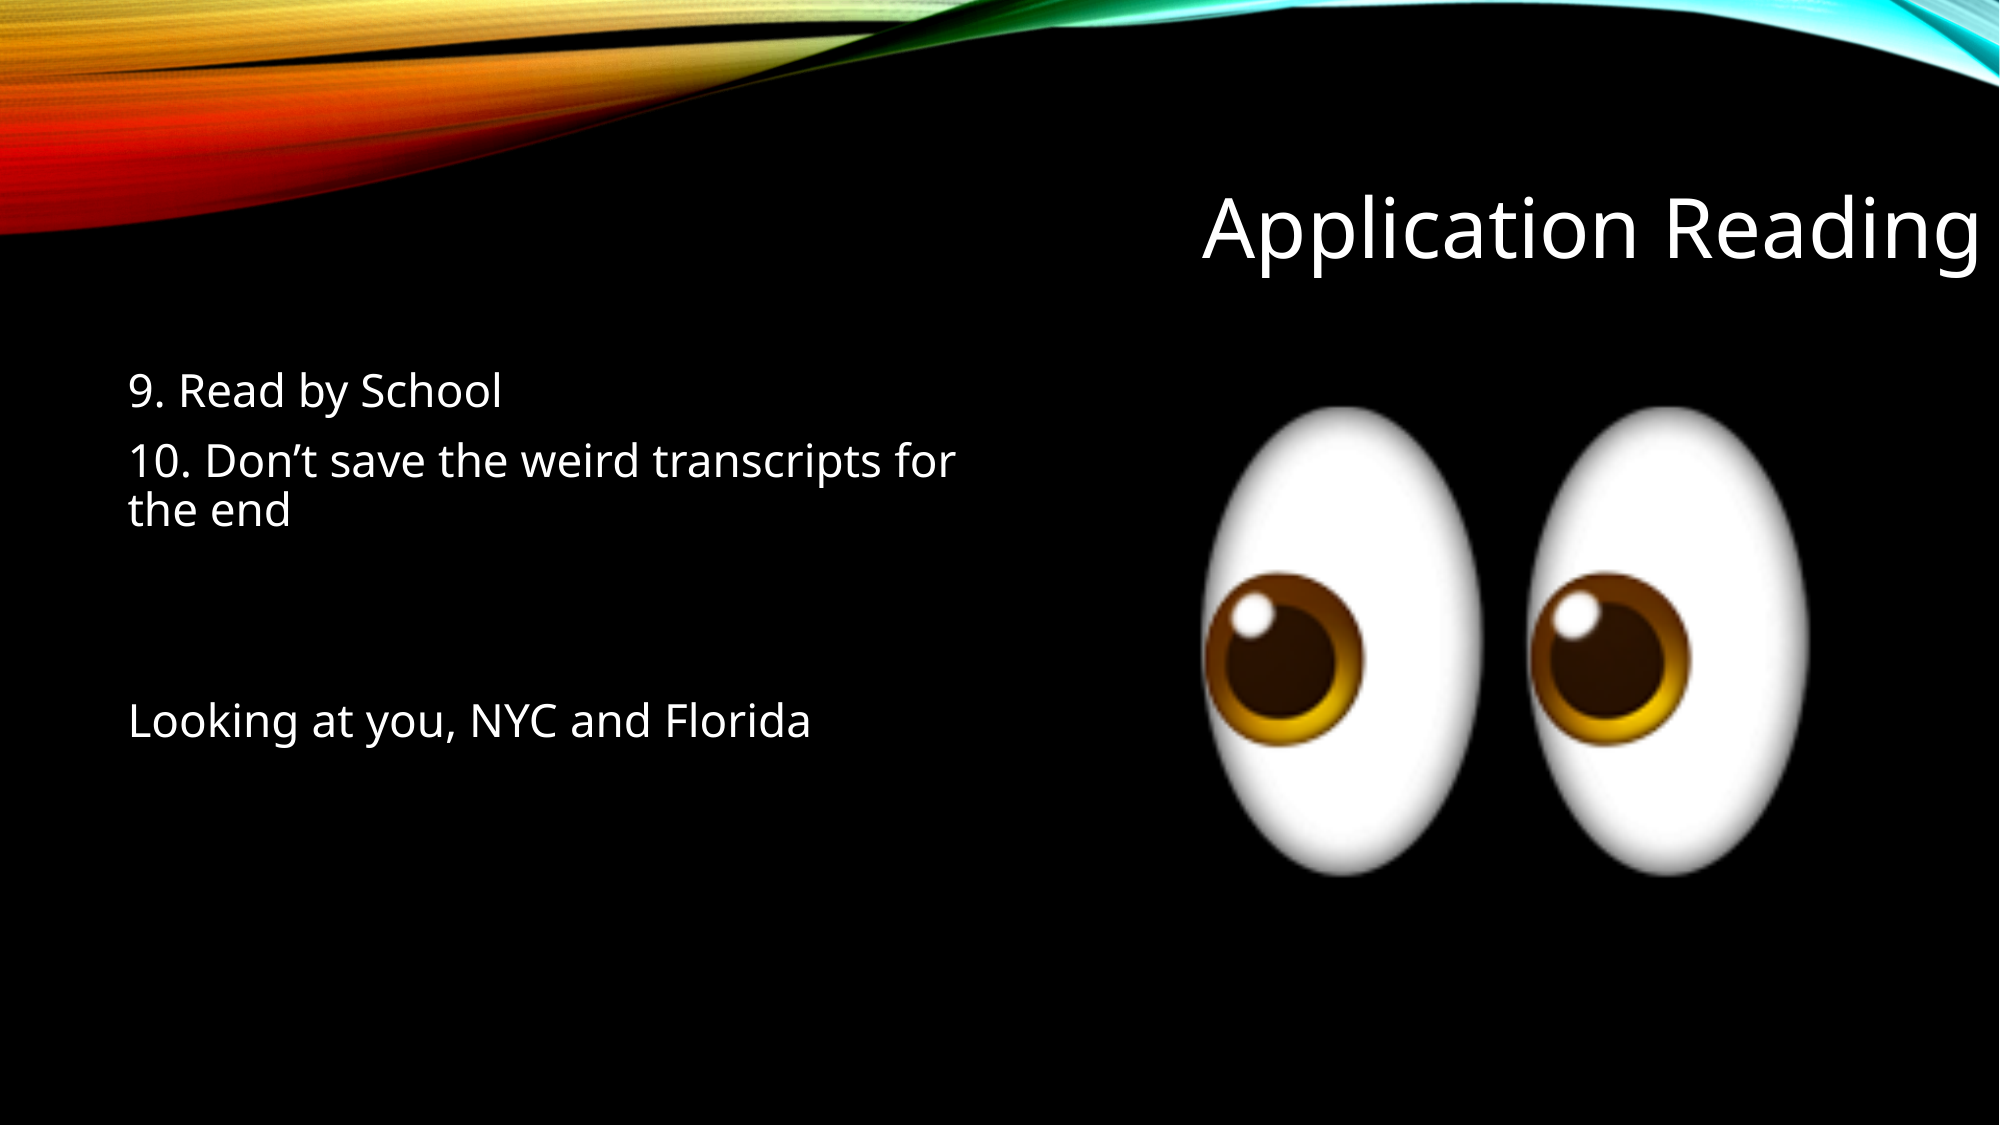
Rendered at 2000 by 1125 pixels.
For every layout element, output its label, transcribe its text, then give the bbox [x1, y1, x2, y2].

picture [1191, 337, 1819, 964]
picture [0, 0, 2000, 125]
list 9. Read by School 10. Don’t save the weird transcripts for the end Looking at you, NYC and Florida [112, 360, 988, 1021]
title Application Reading [0, 125, 2000, 338]
